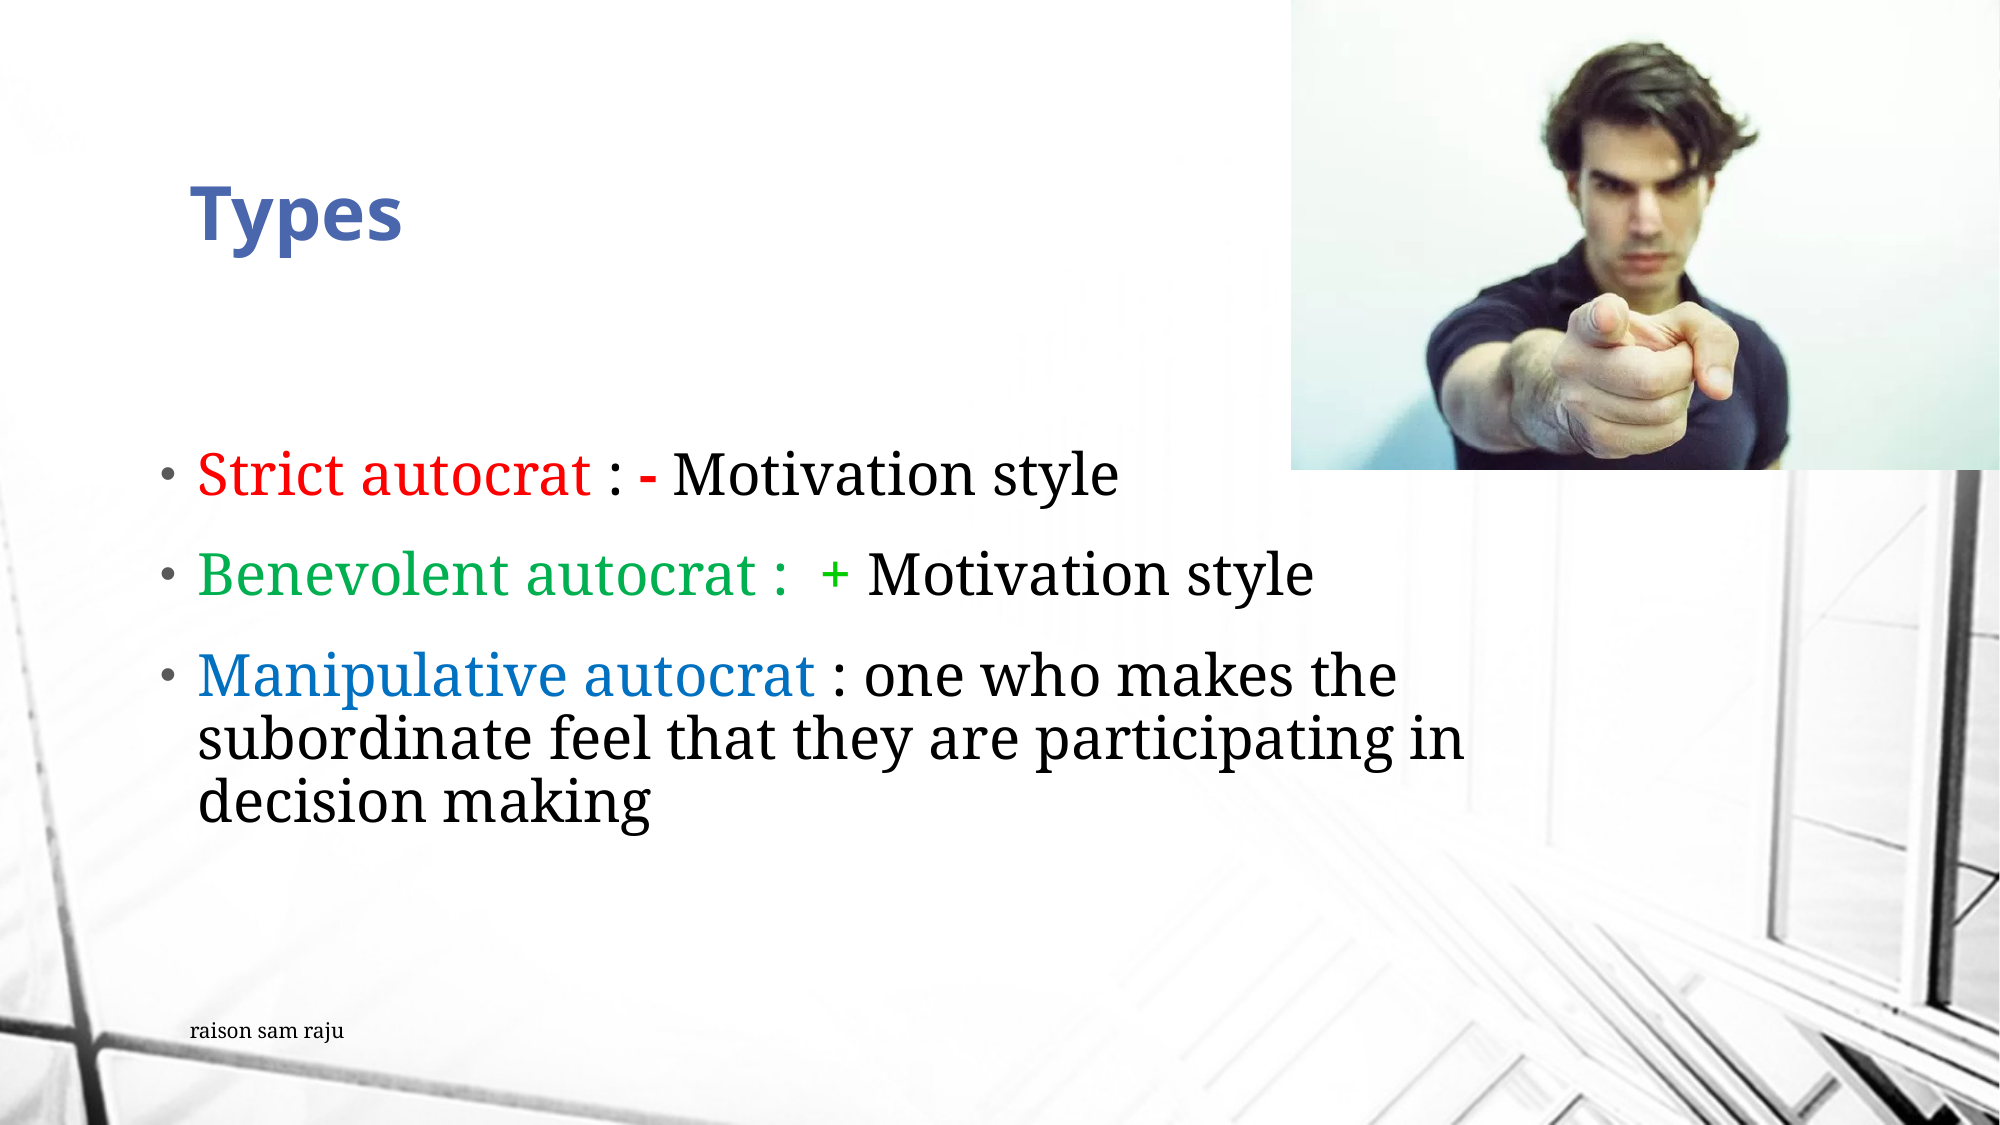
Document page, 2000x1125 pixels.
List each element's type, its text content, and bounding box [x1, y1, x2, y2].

title Types [174, 87, 1291, 263]
list Strict autocrat : - Motivation style Benevolent autocrat : + Motivation style Manipulative autocrat : one who makes the subordinate feel that they are participating in decision making [137, 437, 1563, 1125]
picture [0, 0, 2000, 1125]
